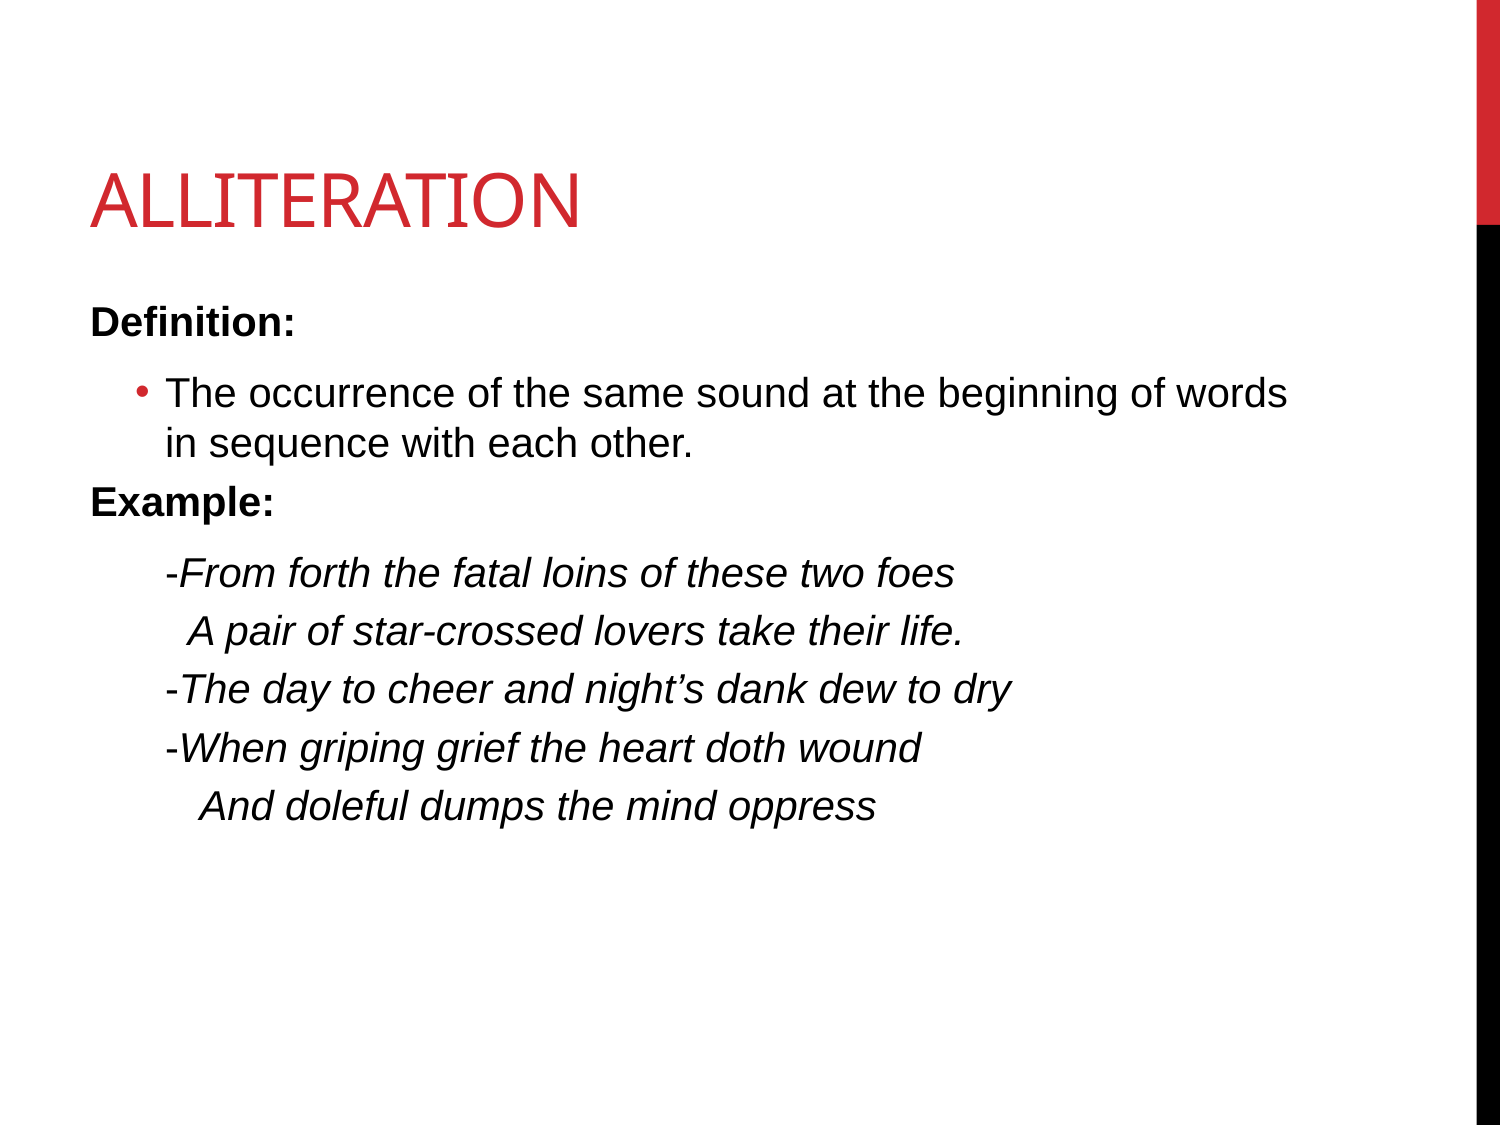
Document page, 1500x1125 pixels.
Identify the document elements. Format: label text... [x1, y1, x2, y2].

list Definition: The occurrence of the same sound at the beginning of words in sequence with each other. Example: -From forth the fatal loins of these two foes A pair of star-crossed lovers take their life. -The day to cheer and night’s dank dew to dry -When griping grief the heart doth wound And doleful dumps the mind oppress [75, 287, 1325, 1005]
title Alliteration [75, 25, 1025, 250]
